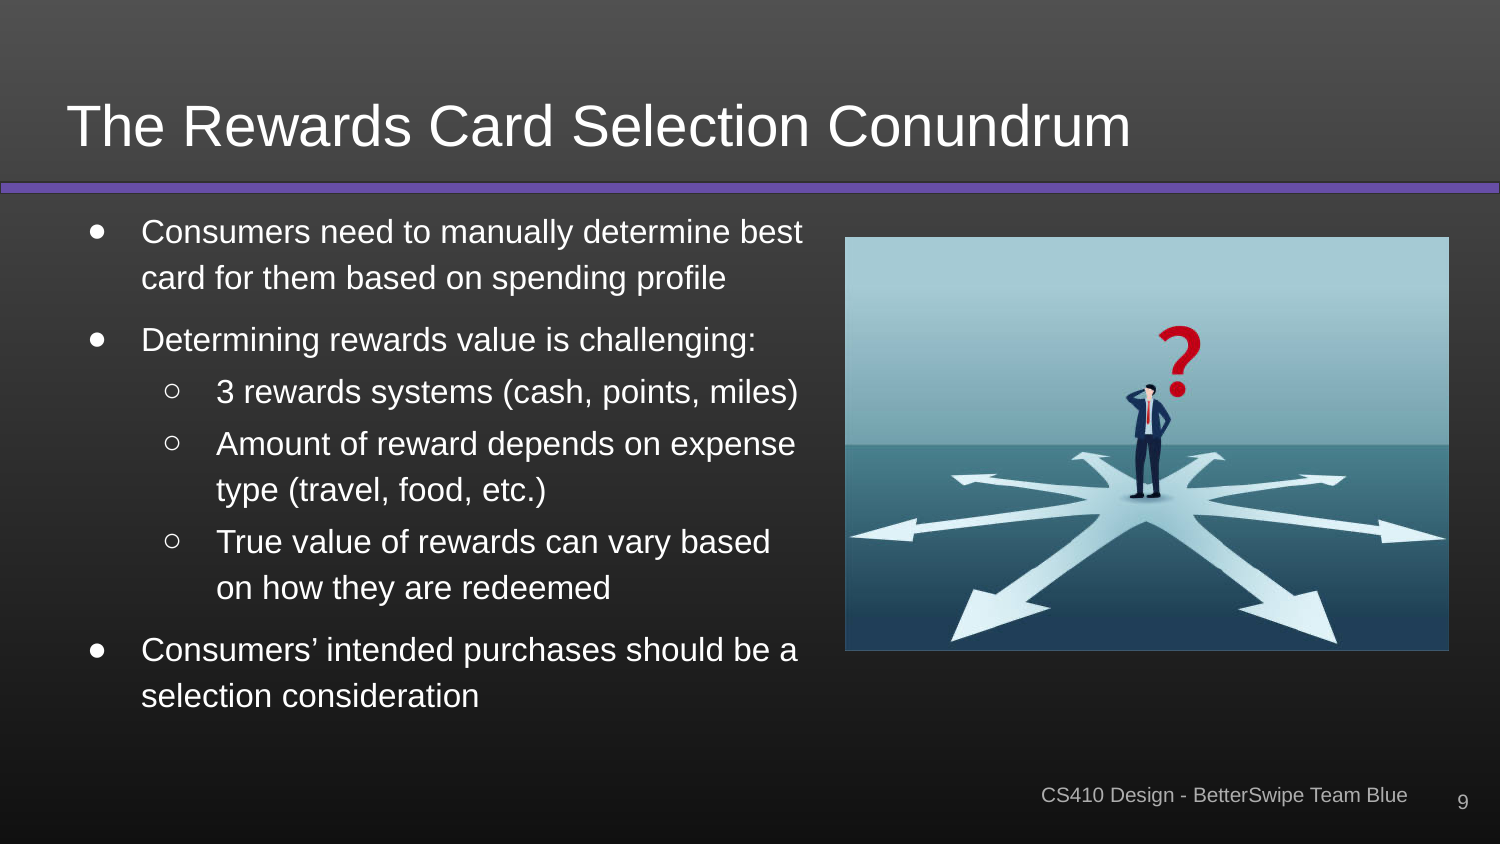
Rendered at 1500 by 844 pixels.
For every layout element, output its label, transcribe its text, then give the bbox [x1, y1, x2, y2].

picture [845, 237, 1450, 651]
title The Rewards Card Selection Conundrum [51, 72, 1449, 176]
list Consumers need to manually determine best card for them based on spending profile Determining rewards value is challenging: 3 rewards systems (cash, points, miles) Amount of reward depends on expense type (travel, food, etc.) True value of rewards can vary based on how they are redeemed Consumers’ intended purchases should be a selection consideration [51, 189, 825, 750]
slide_number ‹#› [1394, 769, 1484, 834]
